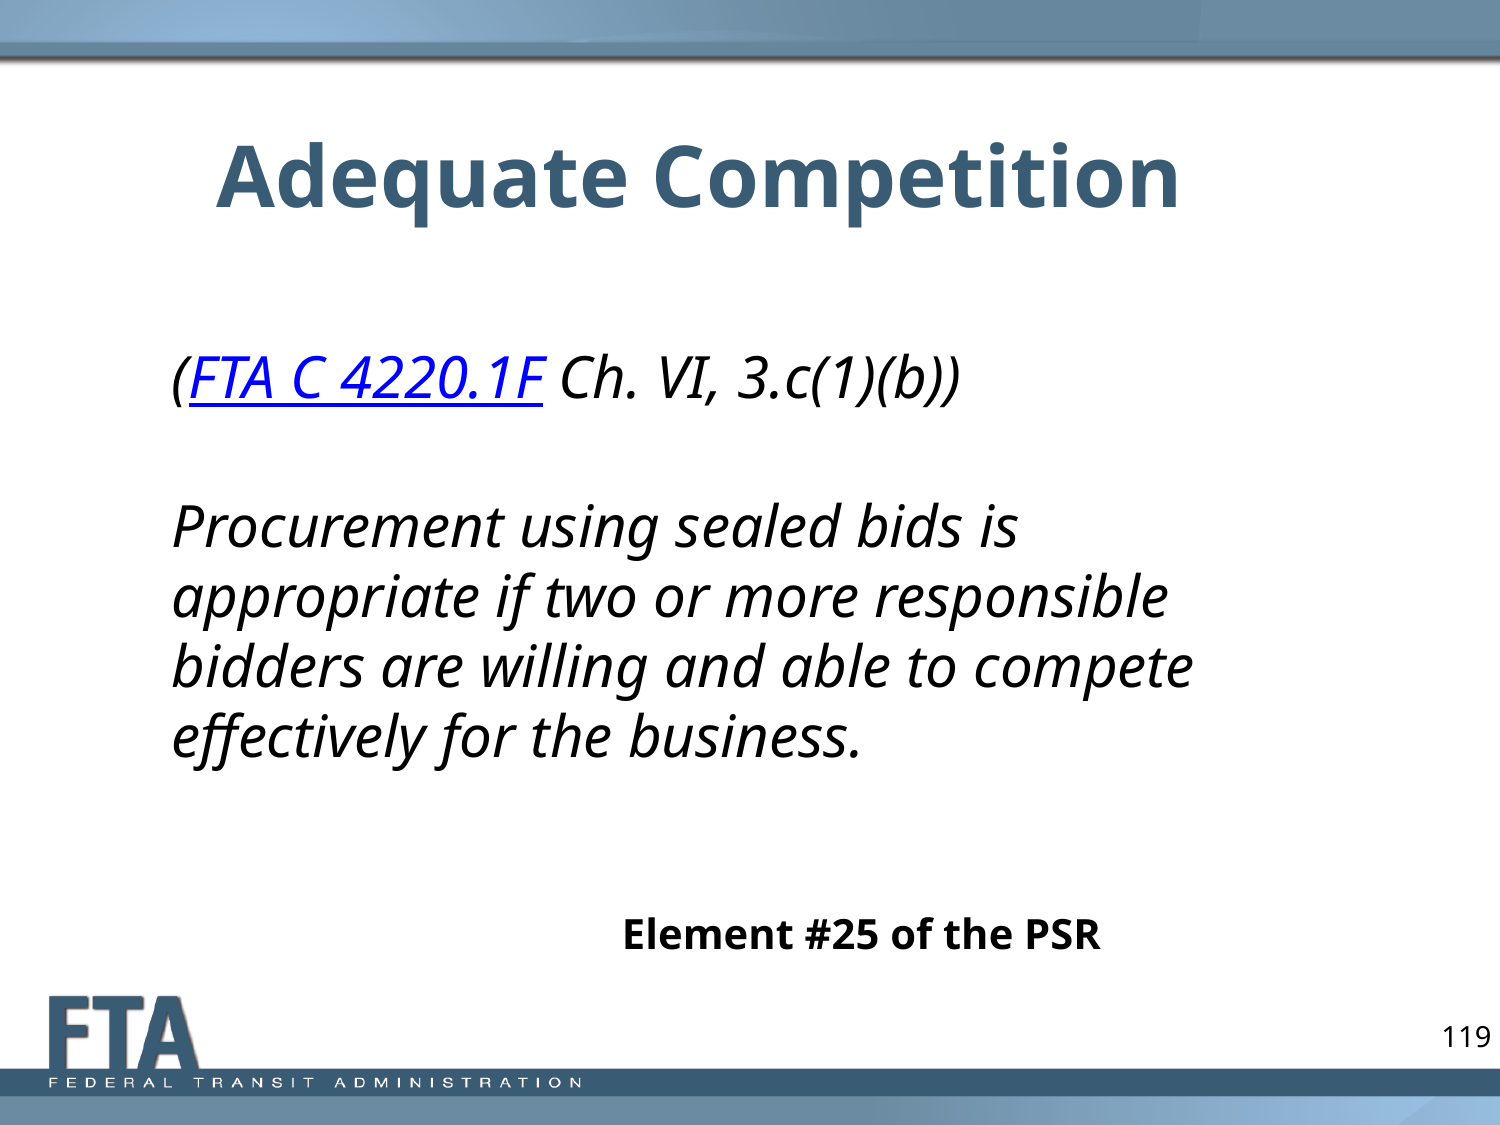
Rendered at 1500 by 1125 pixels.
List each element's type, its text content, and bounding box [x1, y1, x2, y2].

picture [0, 992, 1500, 1125]
picture [0, 0, 1500, 75]
title Adequate Competition [100, 84, 1301, 262]
list (FTA C 4220.1F Ch. VI, 3.c(1)(b)) Procurement using sealed bids is appropriate if two or more responsible bidders are willing and able to compete effectively for the business. Element #25 of the PSR [100, 262, 1301, 1001]
